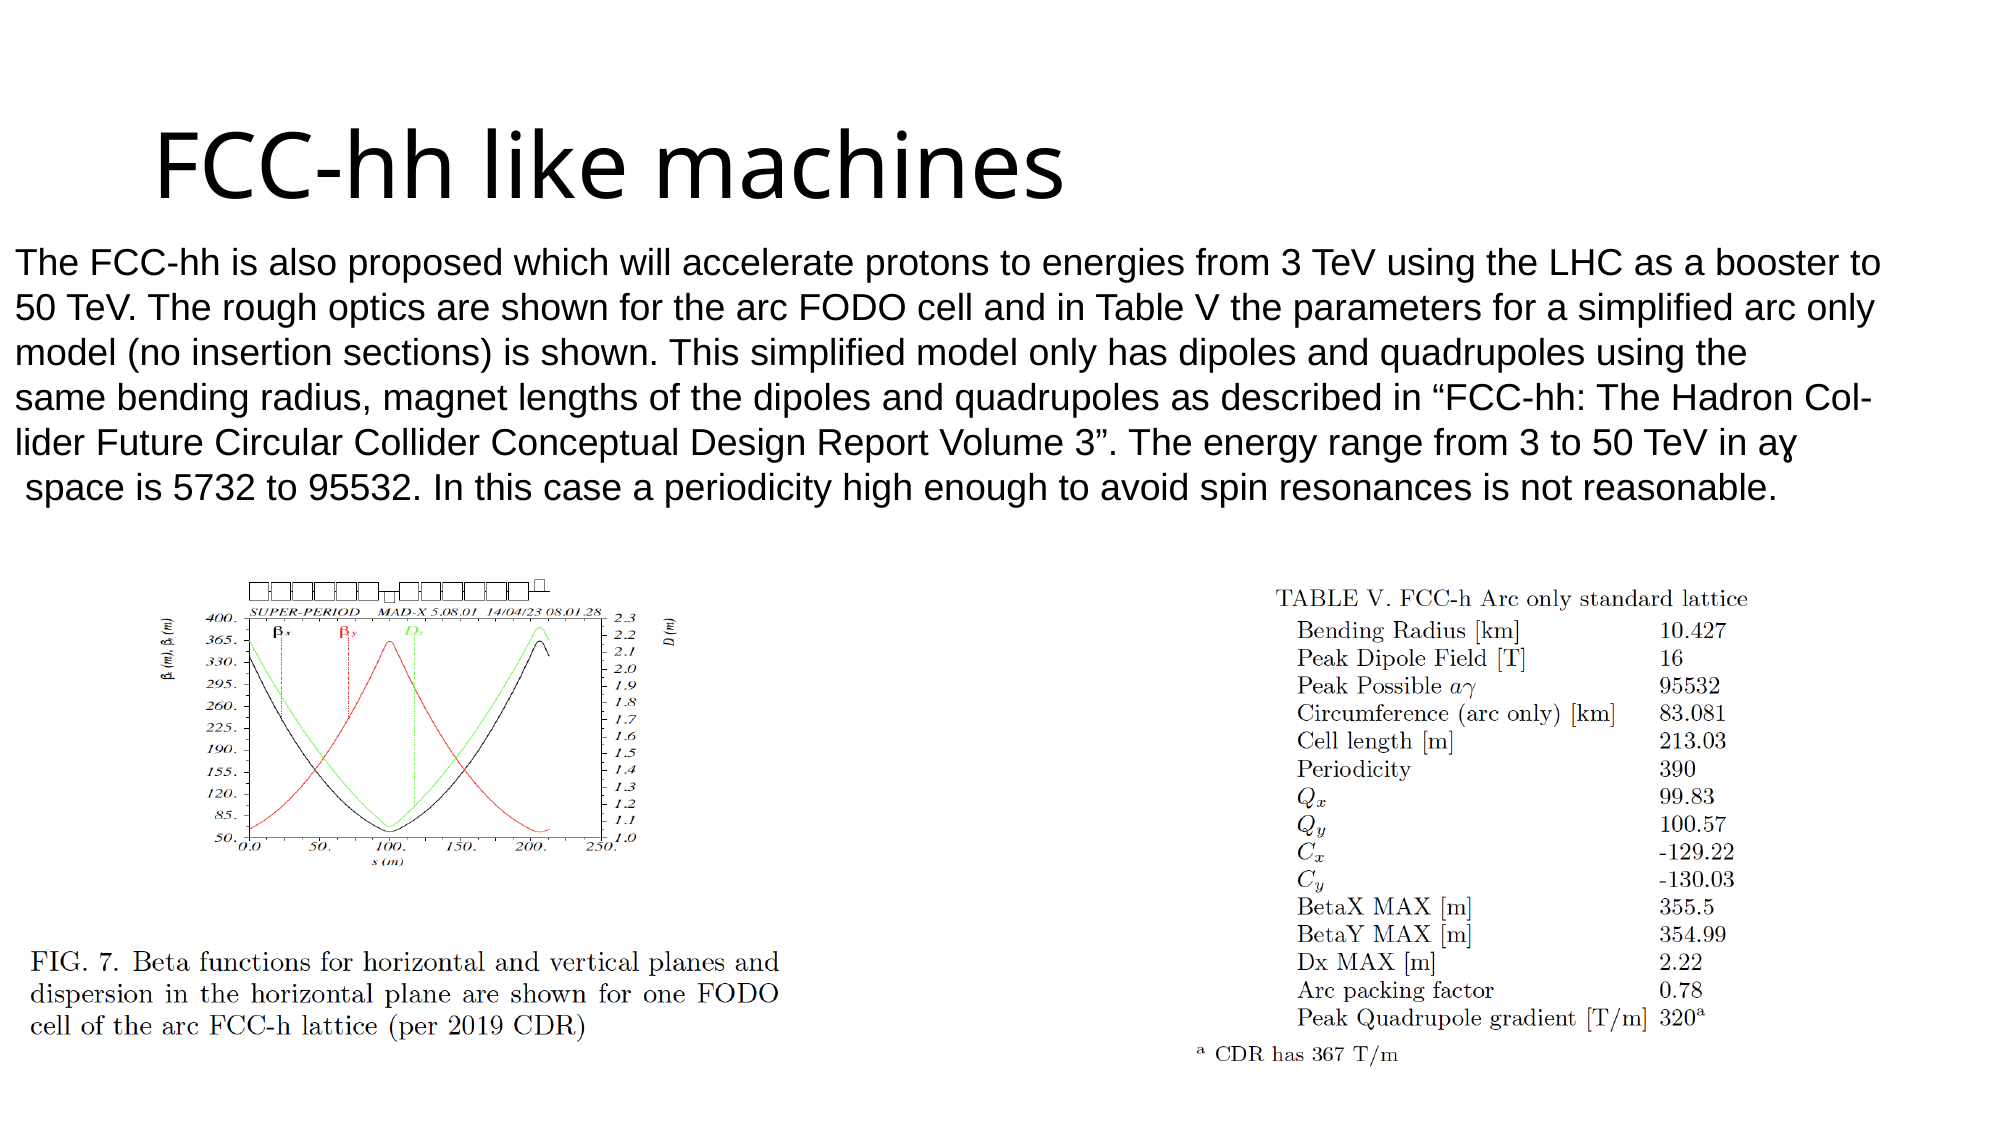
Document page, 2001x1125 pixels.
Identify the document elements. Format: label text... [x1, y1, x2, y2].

picture [16, 537, 800, 1066]
picture [1163, 537, 1798, 1106]
title FCC-hh like machines [137, 59, 1863, 230]
text_box The FCC-hh is also proposed which will accelerate protons to energies from 3 TeV using the LHC as a booster to 50 TeV. The rough optics are shown for the arc FODO cell and in Table V the parameters for a simplified arc only model (no insertion sections) is shown. This simplified model only has dipoles and quadrupoles using the same bending radius, magnet lengths of the dipoles and quadrupoles as described in “FCC-hh: The Hadron Col- lider Future Circular Collider Conceptual Design Report Volume 3”. The energy range from 3 to 50 TeV in aɣ space is 5732 to 95532. In this case a periodicity high enough to avoid spin resonances is not reasonable. [0, 230, 1935, 516]
